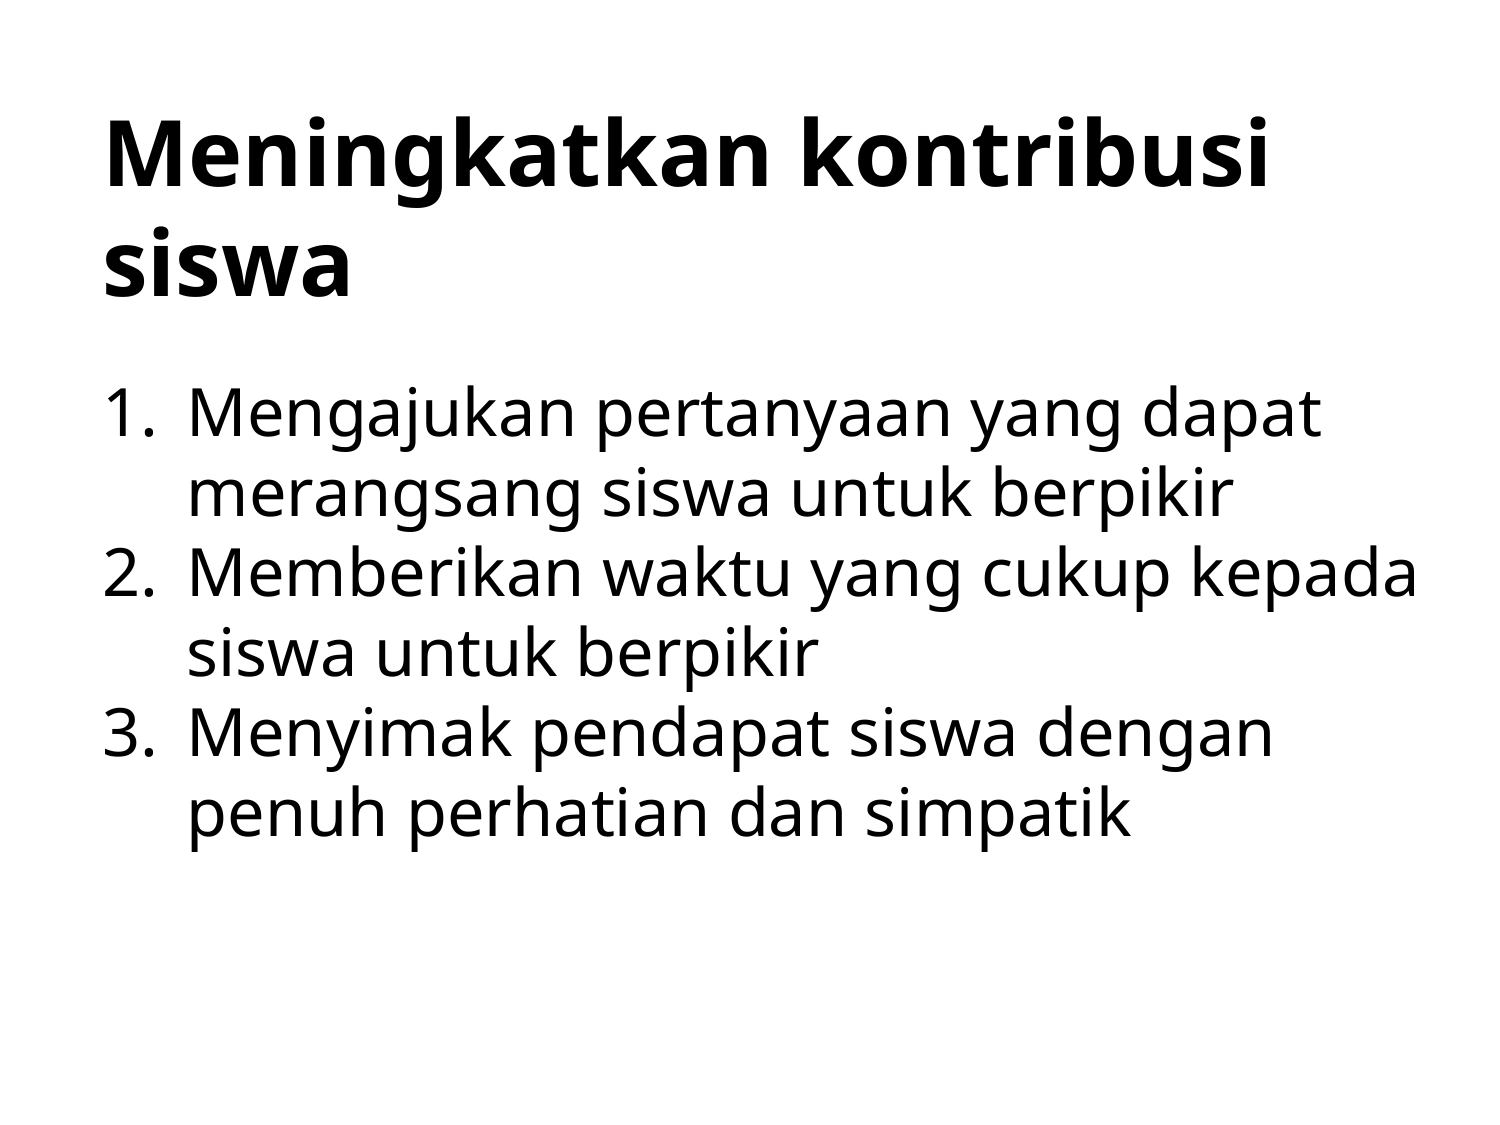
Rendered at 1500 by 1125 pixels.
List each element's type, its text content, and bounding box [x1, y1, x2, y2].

text_box Meningkatkan kontribusi siswa [87, 87, 1450, 362]
text_box Mengajukan pertanyaan yang dapat merangsang siswa untuk berpikir Memberikan waktu yang cukup kepada siswa untuk berpikir Menyimak pendapat siswa dengan penuh perhatian dan simpatik [87, 362, 1450, 1017]
